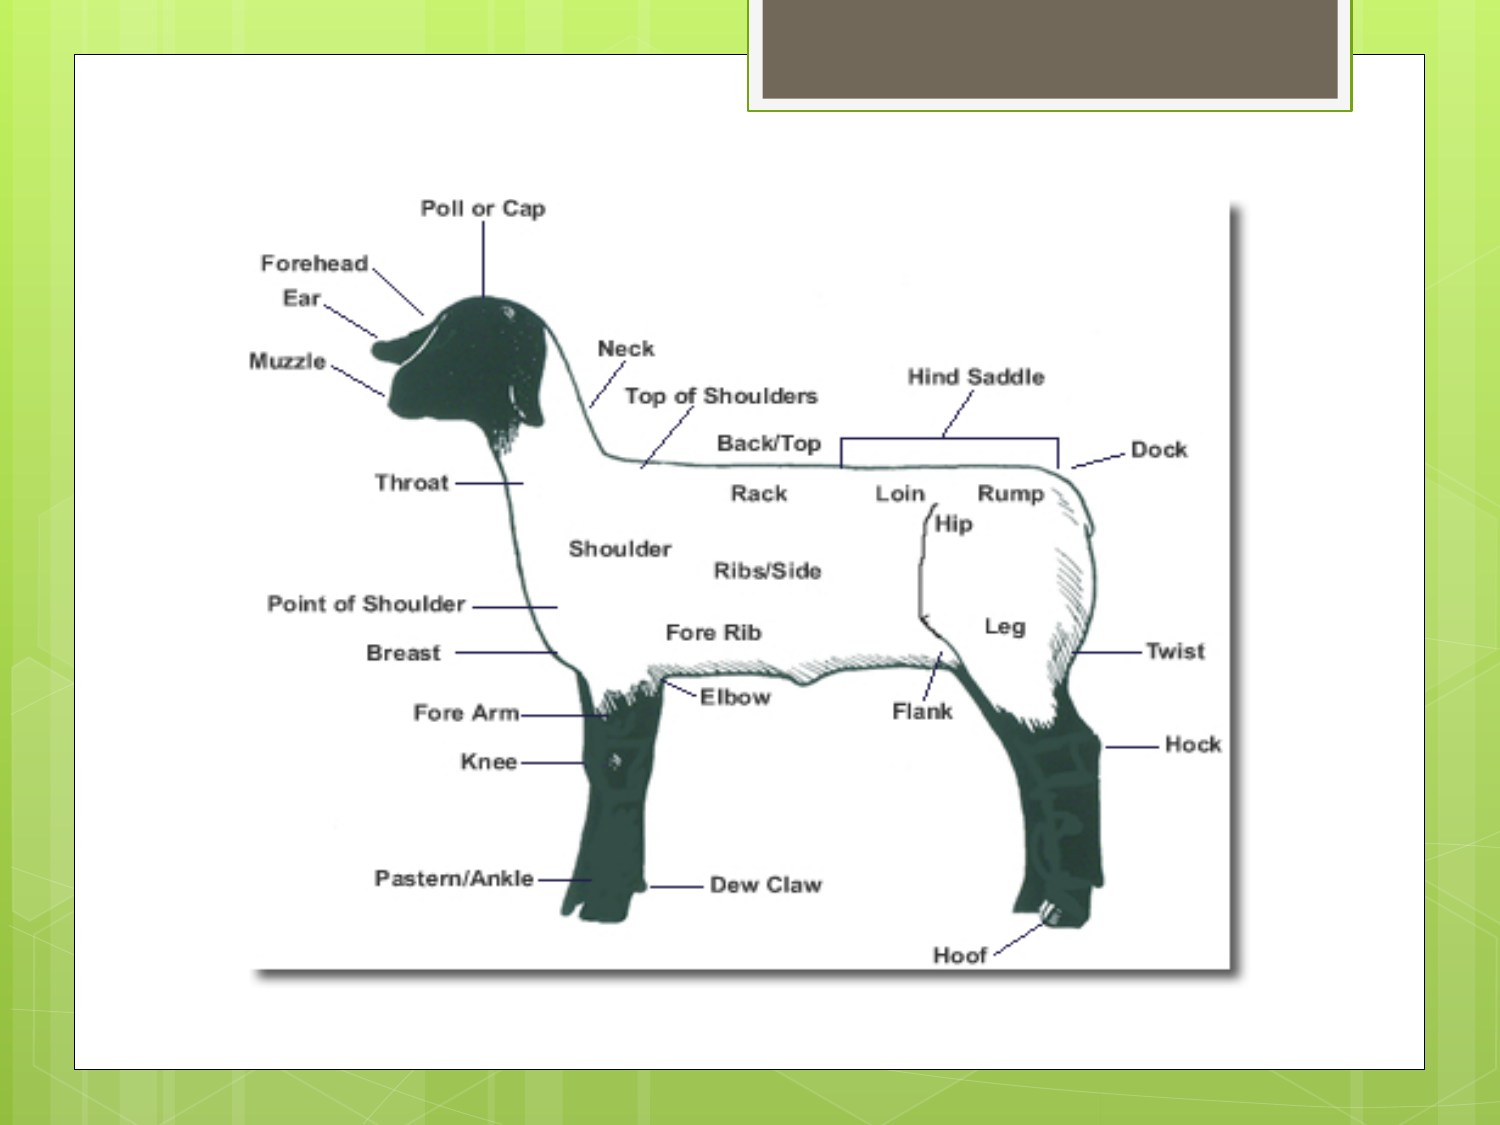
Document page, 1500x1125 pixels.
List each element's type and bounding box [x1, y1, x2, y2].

picture [249, 199, 1251, 988]
